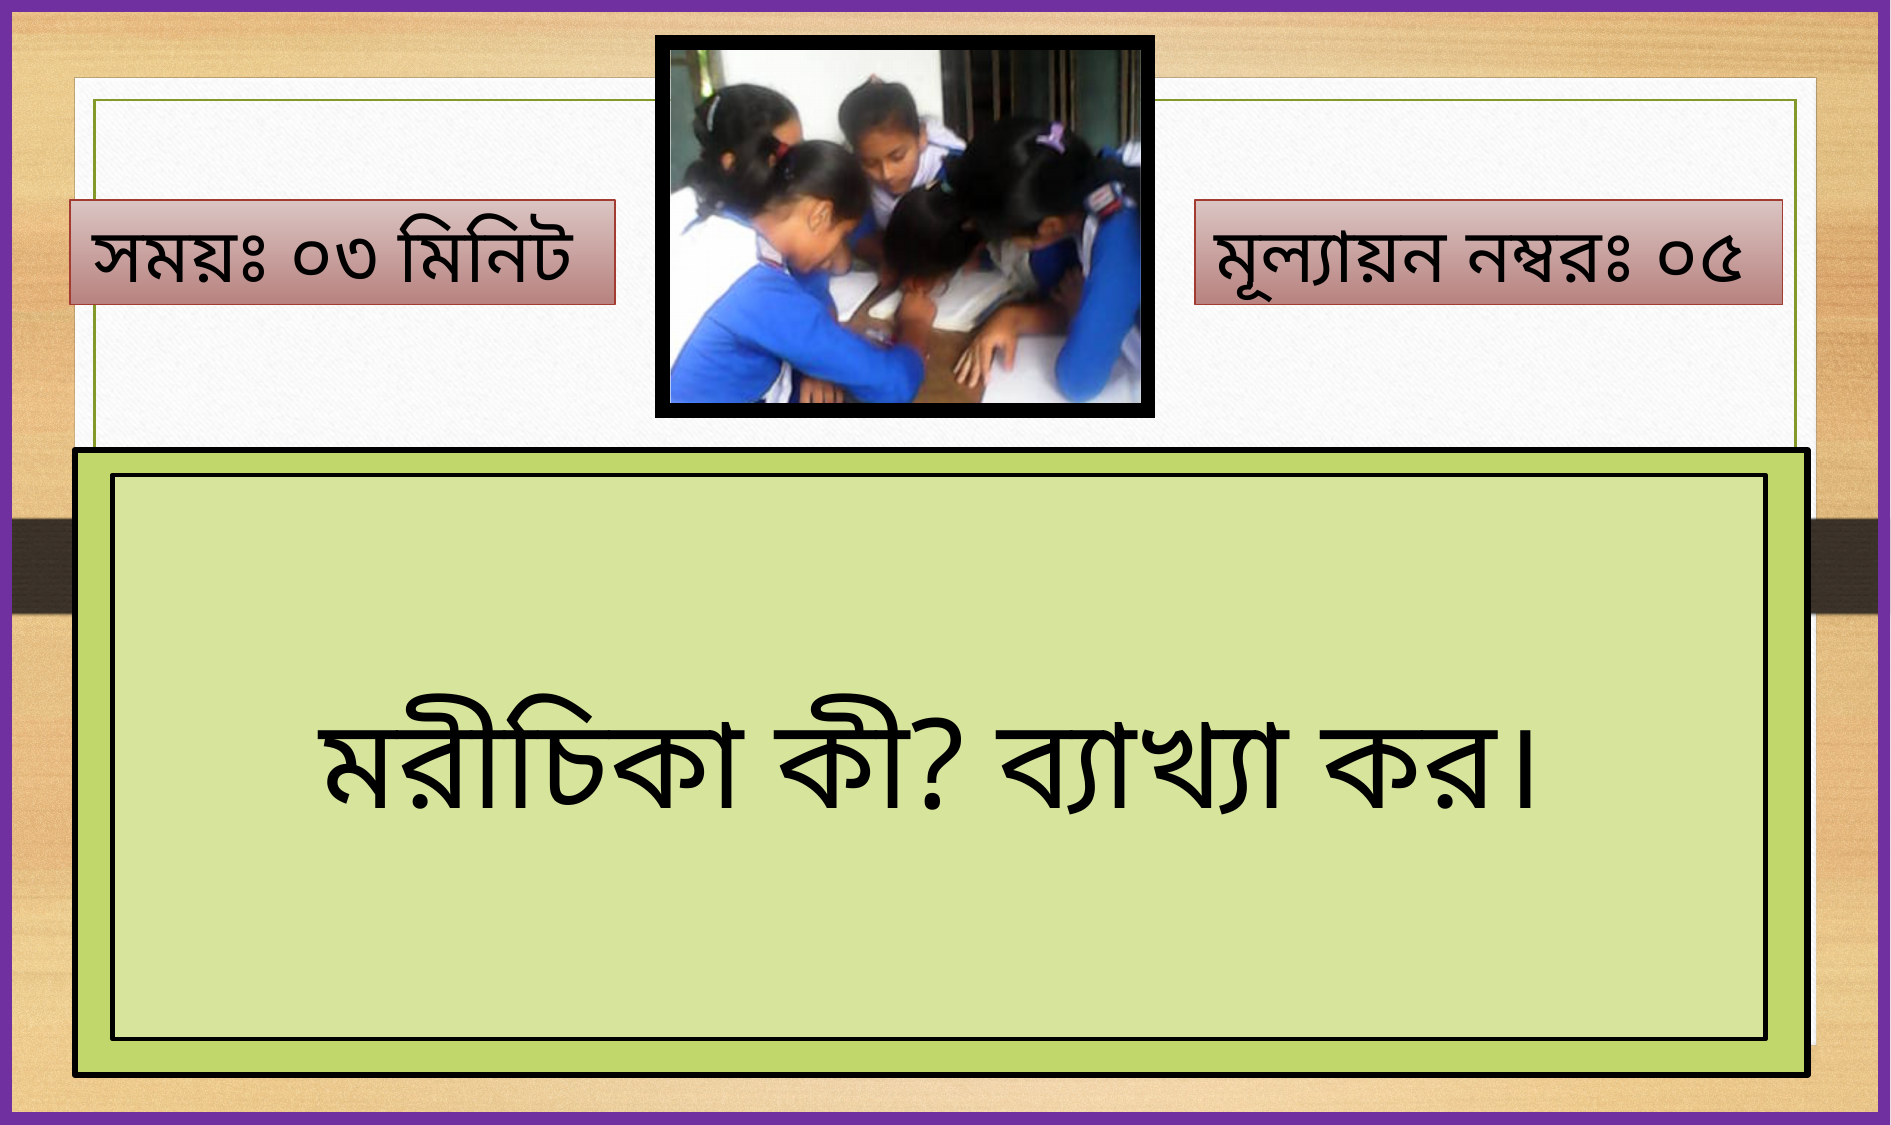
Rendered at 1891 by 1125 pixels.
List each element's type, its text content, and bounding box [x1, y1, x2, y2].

text_box [0, 0, 1891, 1125]
text_box মূল্যায়ন নম্বরঃ ০৫ [1194, 199, 1783, 305]
text_box [111, 474, 1767, 1040]
picture [671, 0, 1140, 463]
text_box [74, 449, 1809, 1076]
text_box মরীচিকা কী? ব্যাখ্যা কর। [145, 676, 1745, 841]
text_box সময়ঃ ০৩ মিনিট [69, 199, 616, 305]
